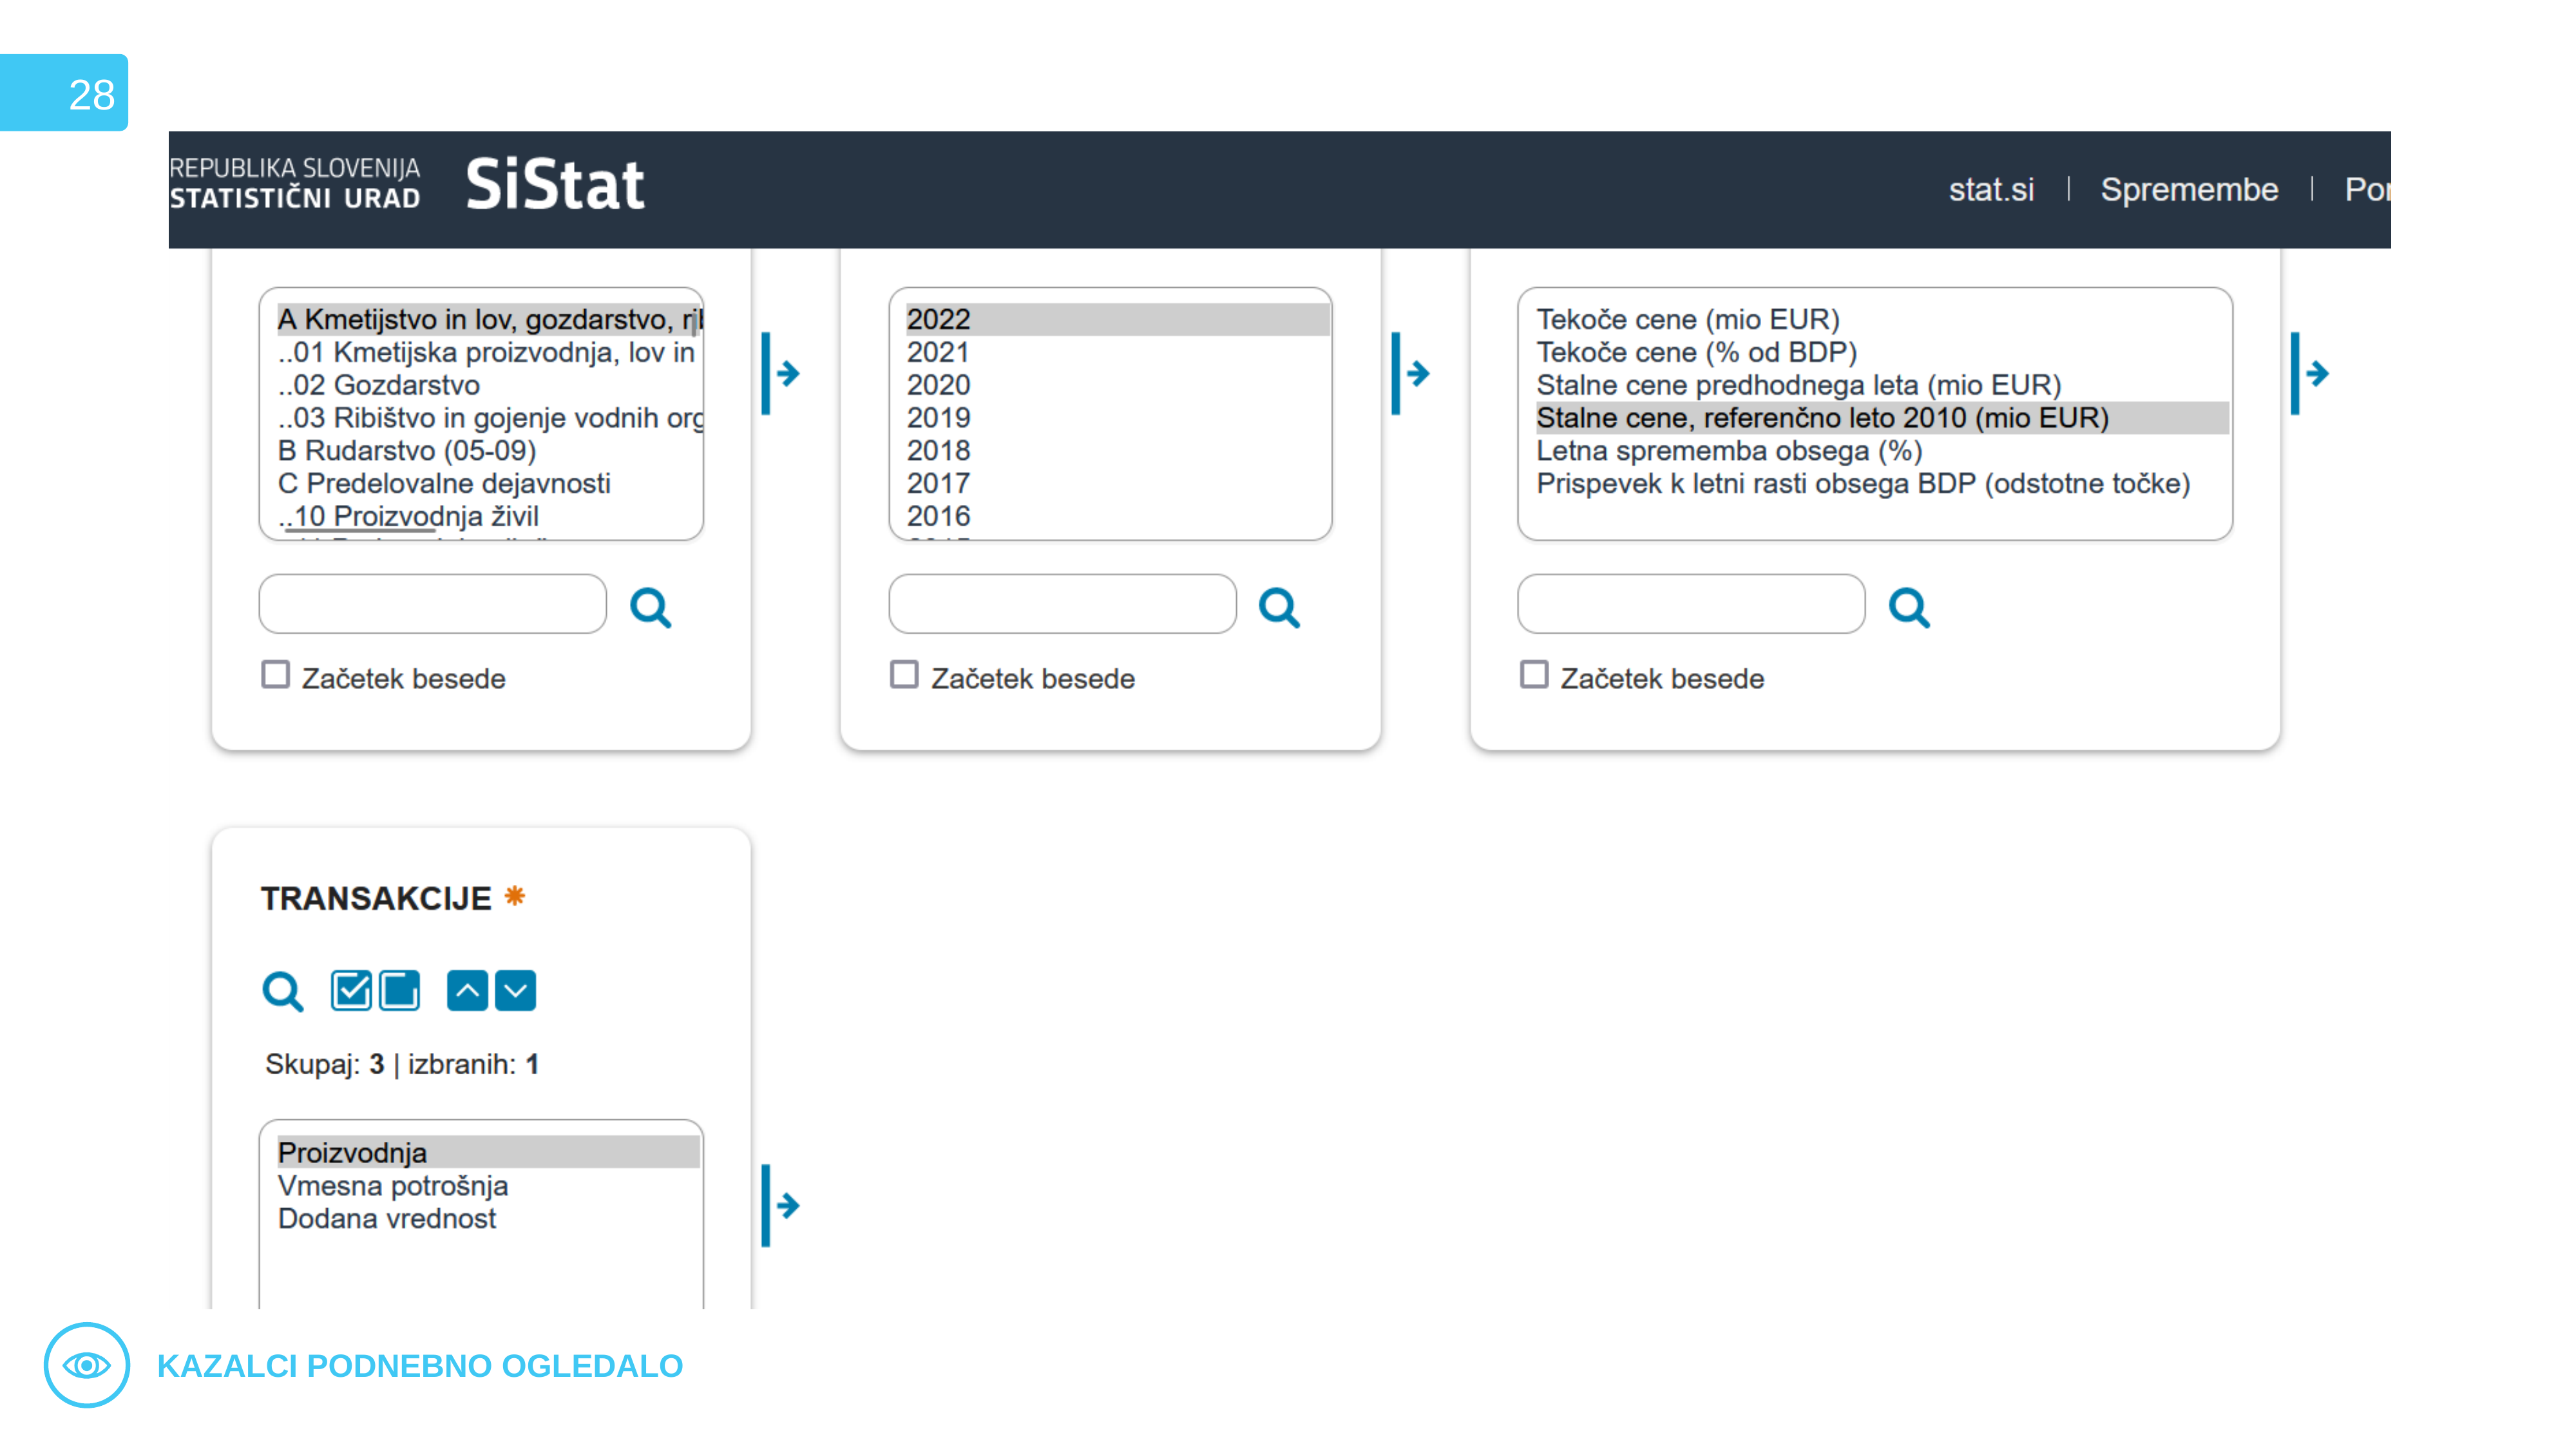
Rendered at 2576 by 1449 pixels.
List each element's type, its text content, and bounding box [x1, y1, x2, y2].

slide_number 28 [0, 53, 129, 131]
picture [169, 131, 2391, 1309]
picture [49, 1327, 126, 1403]
